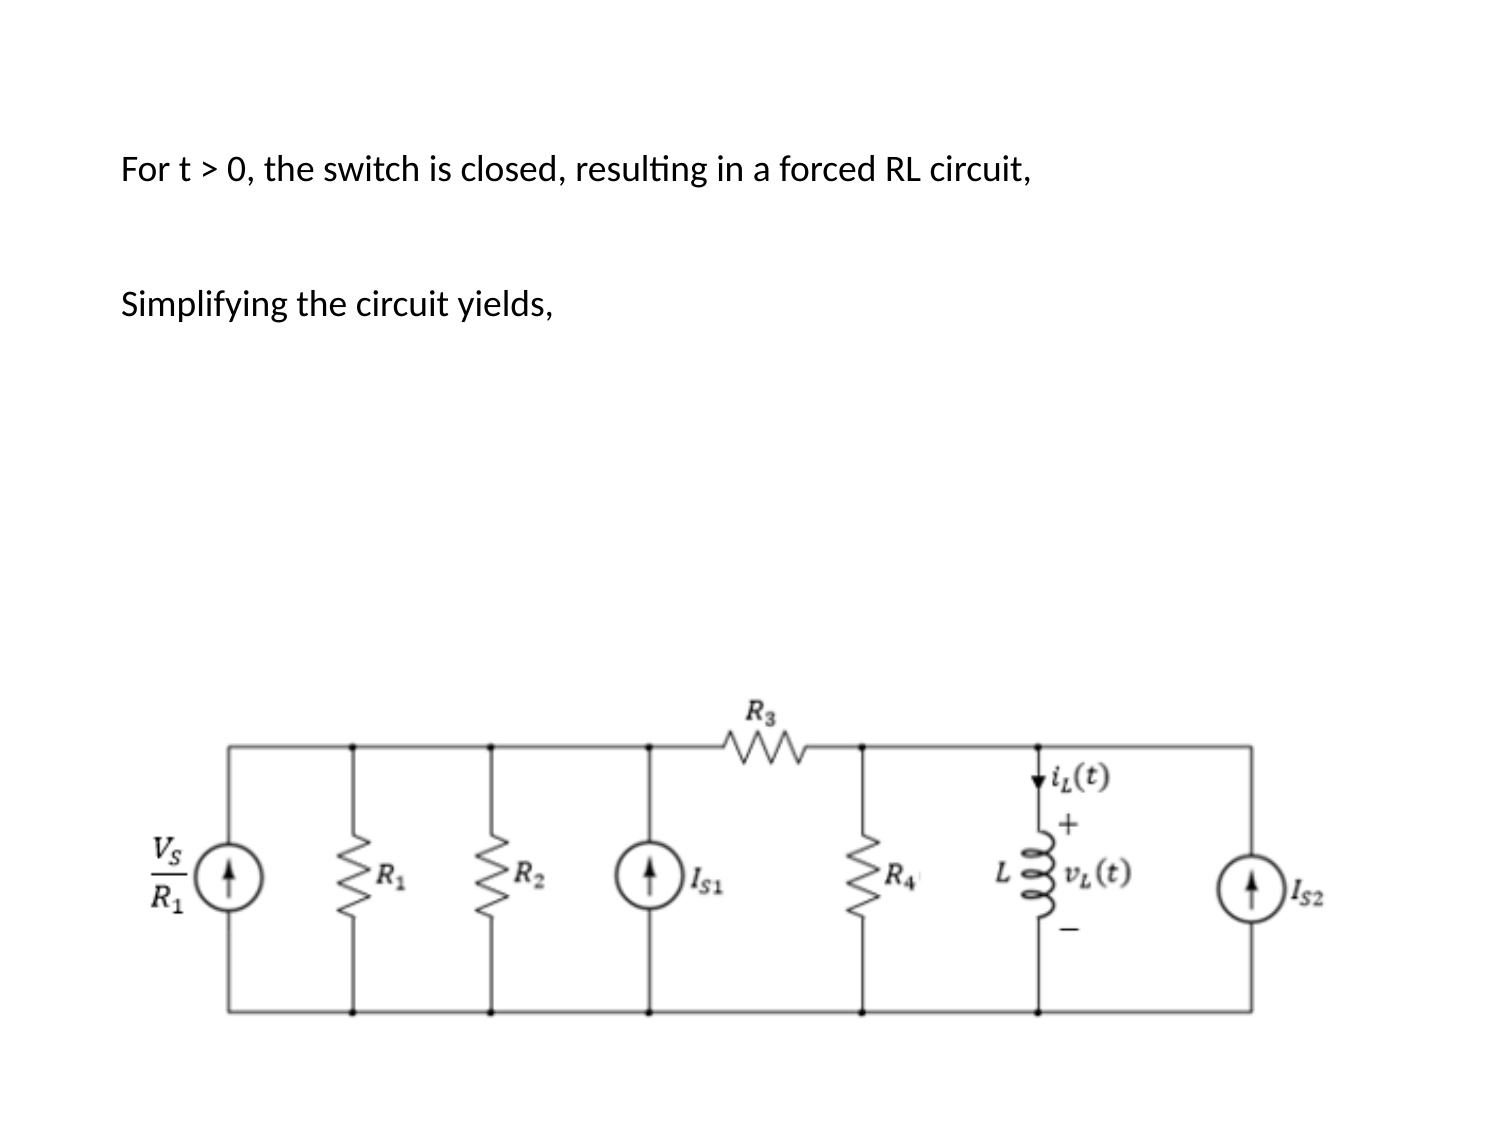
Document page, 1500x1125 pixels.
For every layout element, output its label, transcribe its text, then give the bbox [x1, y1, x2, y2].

text_box Simplifying the circuit yields, [106, 271, 1179, 332]
picture [139, 676, 1355, 1047]
text_box For t > 0, the switch is closed, resulting in a forced RL circuit, [106, 136, 1179, 197]
